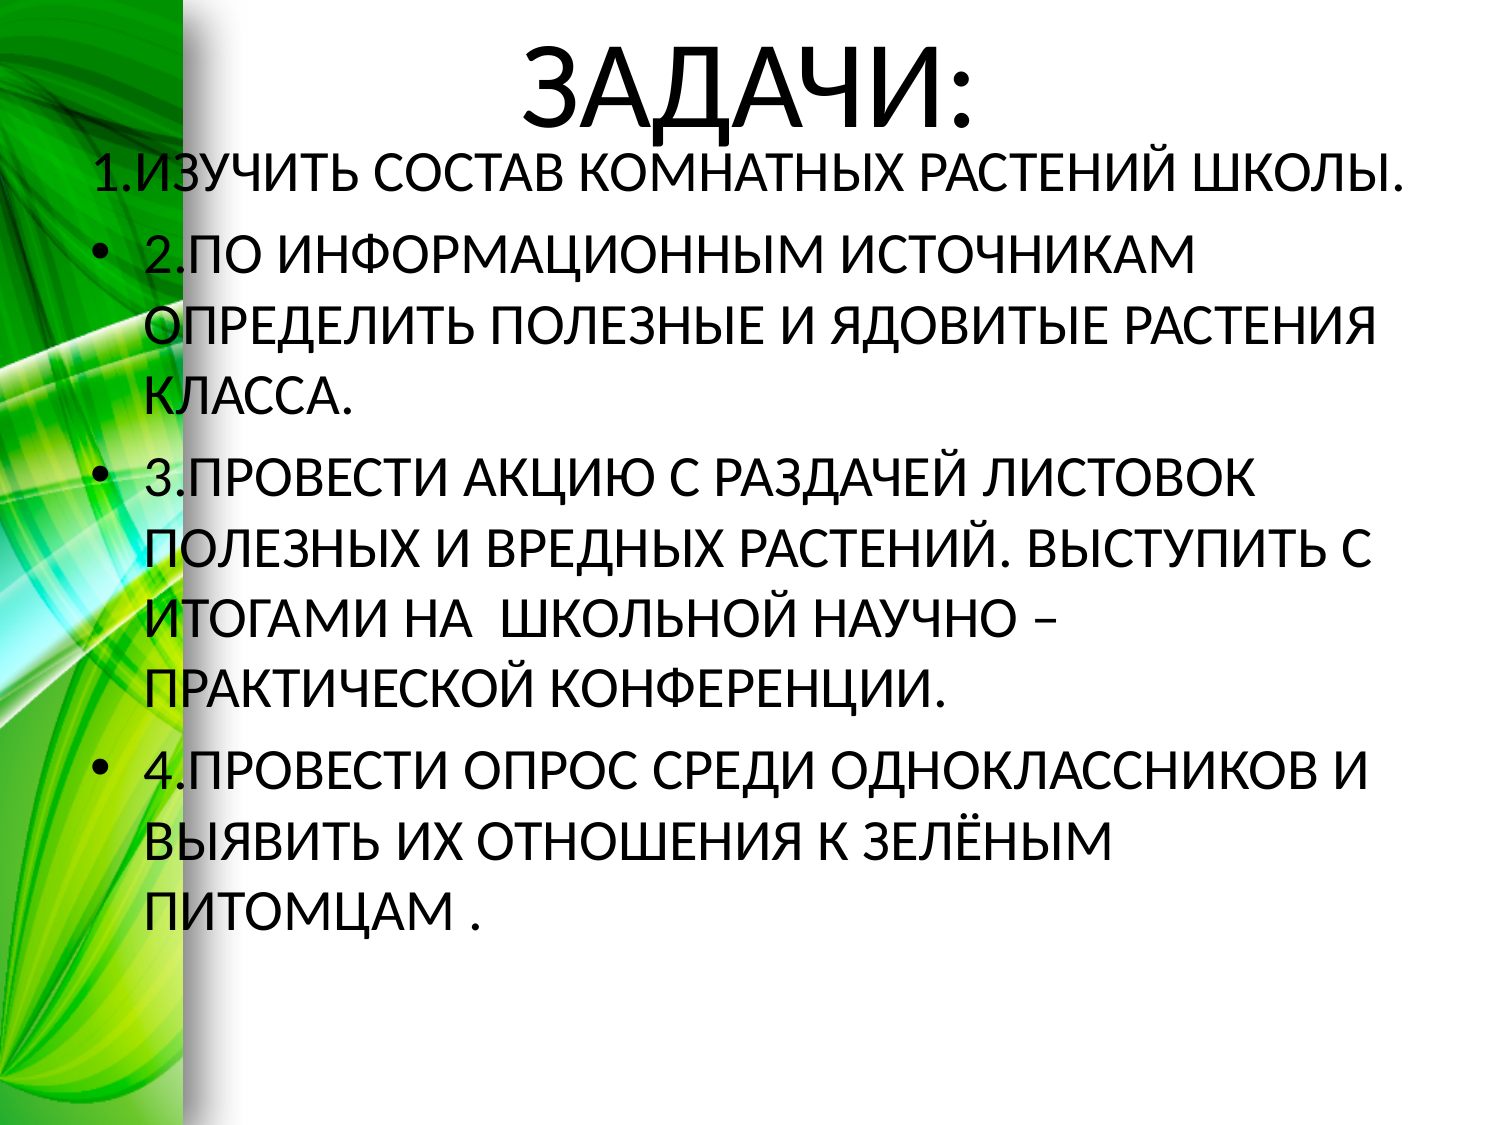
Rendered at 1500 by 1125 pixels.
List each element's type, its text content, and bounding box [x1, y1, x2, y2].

list 1.ИЗУЧИТЬ СОСТАВ КОМНАТНЫХ РАСТЕНИЙ ШКОЛЫ. 2.ПО ИНФОРМАЦИОННЫМ ИСТОЧНИКАМ ОПРЕДЕЛИТЬ ПОЛЕЗНЫЕ И ЯДОВИТЫЕ РАСТЕНИЯ КЛАССА. 3.ПРОВЕСТИ АКЦИЮ С РАЗДАЧЕЙ ЛИСТОВОК ПОЛЕЗНЫХ И ВРЕДНЫХ РАСТЕНИЙ. ВЫСТУПИТЬ С ИТОГАМИ НА ШКОЛЬНОЙ НАУЧНО –ПРАКТИЧЕСКОЙ КОНФЕРЕНЦИИ. 4.ПРОВЕСТИ ОПРОС СРЕДИ ОДНОКЛАССНИКОВ И ВЫЯВИТЬ ИХ ОТНОШЕНИЯ К ЗЕЛЁНЫМ ПИТОМЦАМ . [187, 125, 1425, 1005]
picture [0, 0, 184, 1125]
title ЗАДАЧИ: [184, 0, 1425, 125]
